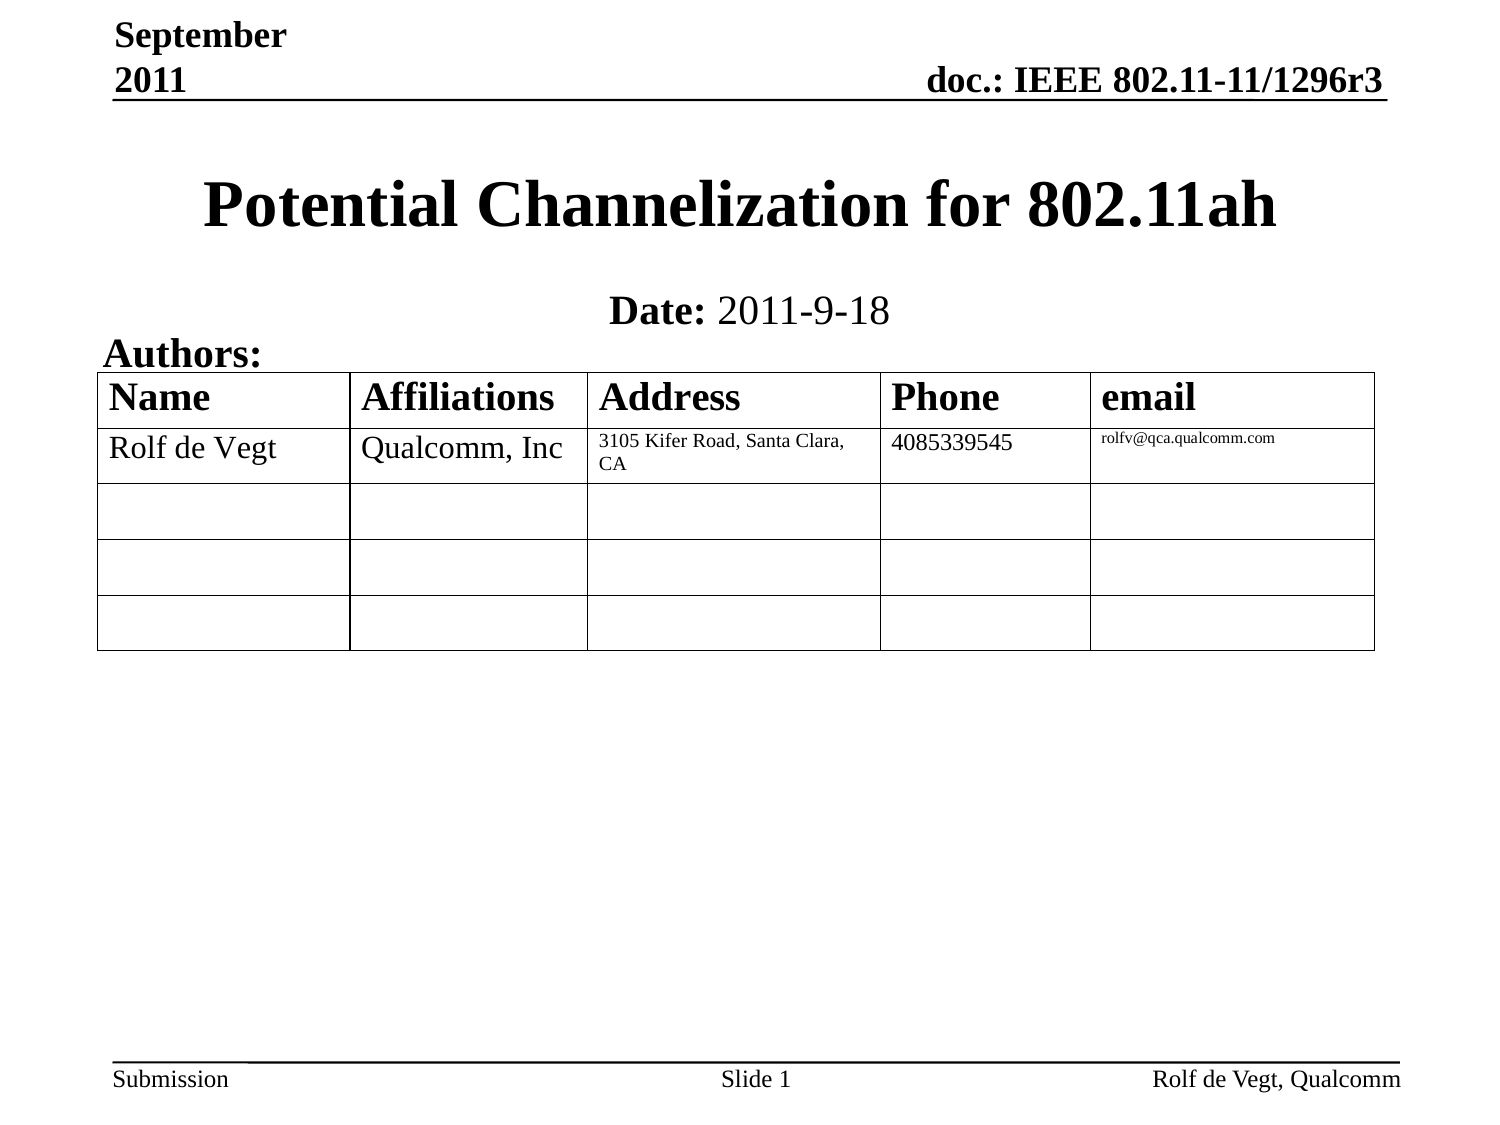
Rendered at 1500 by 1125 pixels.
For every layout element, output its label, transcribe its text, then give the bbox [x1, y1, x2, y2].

slide_number Slide 1 [712, 1062, 800, 1093]
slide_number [114, 54, 333, 100]
footer Rolf de Vegt, Qualcomm [1148, 1062, 1402, 1093]
list Date: 2011-9-18 [112, 275, 1388, 338]
title Potential Channelization for 802.11ah [112, 112, 1388, 275]
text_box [82, 372, 1403, 778]
text_box Authors: [87, 318, 325, 370]
